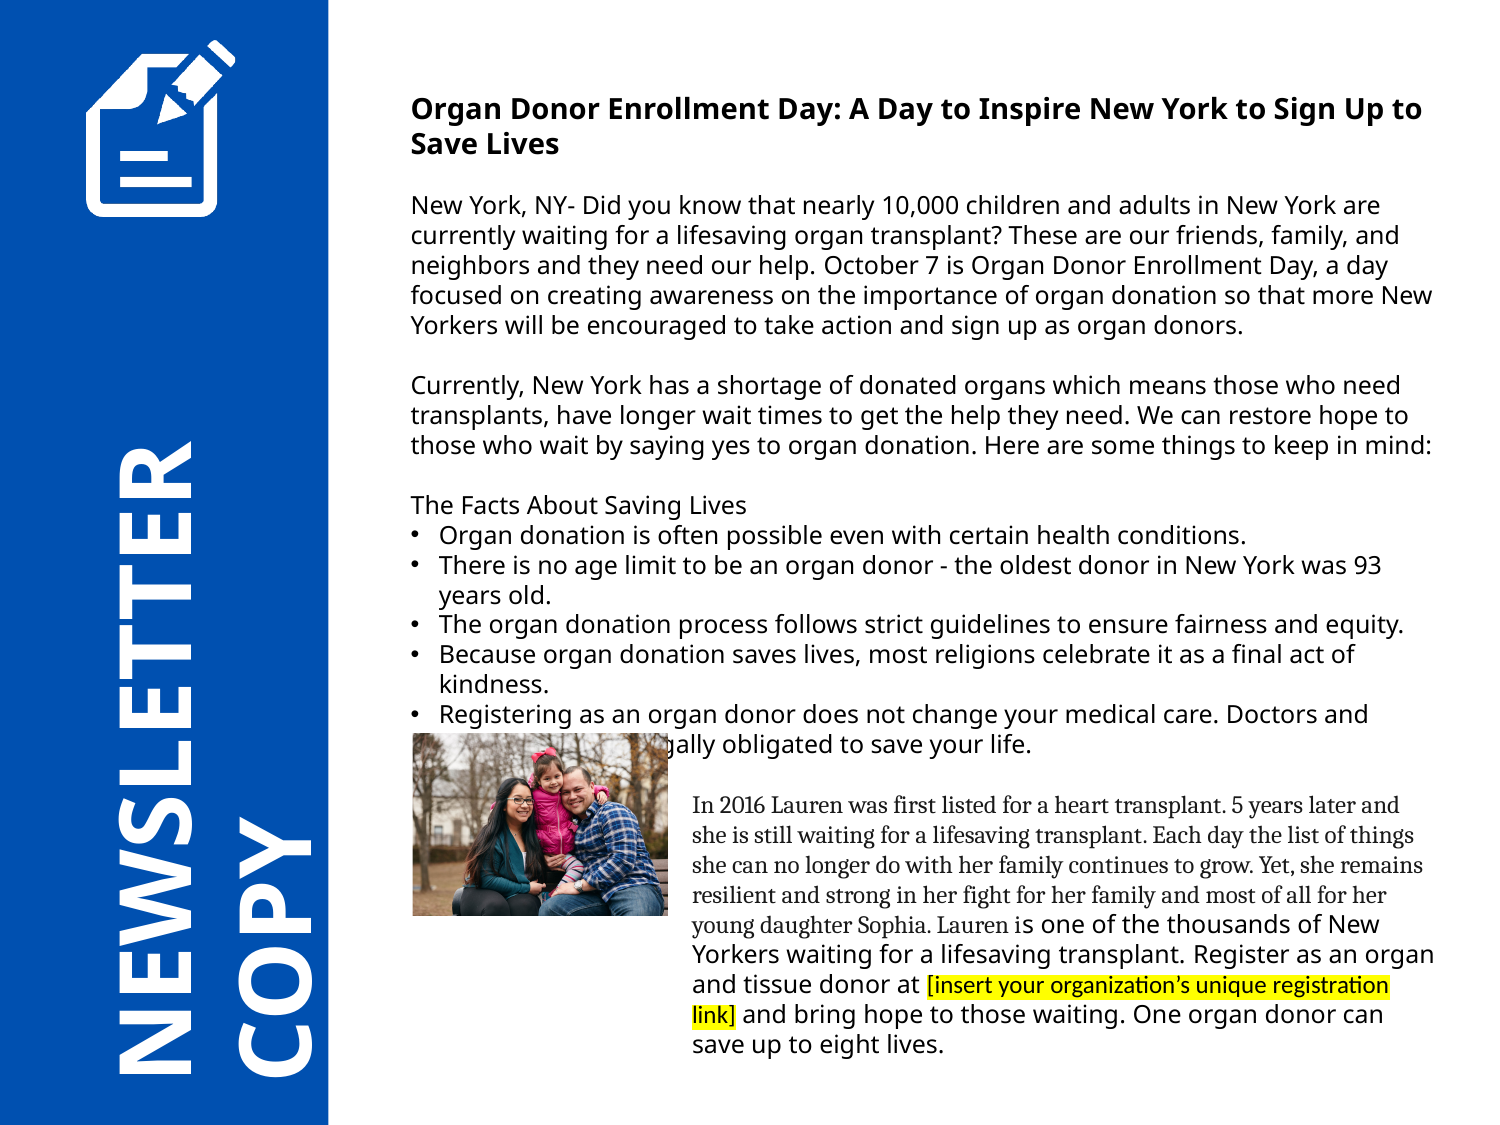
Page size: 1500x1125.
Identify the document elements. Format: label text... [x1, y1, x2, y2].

picture [72, 40, 249, 217]
text_box Organ Donor Enrollment Day: A Day to Inspire New York to Sign Up to Save Lives New York, NY- Did you know that nearly 10,000 children and adults in New York are currently waiting for a lifesaving organ transplant? These are our friends, family, and neighbors and they need our help. October 7 is Organ Donor Enrollment Day, a day focused on creating awareness on the importance of organ donation so that more New Yorkers will be encouraged to take action and sign up as organ donors. Currently, New York has a shortage of donated organs which means those who need transplants, have longer wait times to get the help they need. We can restore hope to those who wait by saying yes to organ donation. Here are some things to keep in mind: The Facts About Saving Lives Organ donation is often possible even with certain health conditions. There is no age limit to be an organ donor - the oldest donor in New York was 93 years old. The organ donation process follows strict guidelines to ensure fairness and equity. Because organ donation saves lives, most religions celebrate it as a final act of kindness. Registering as an organ donor does not change your medical care. Doctors and medical staff are legally obligated to save your life. In 2016 Lauren was first listed for a heart transplant. 5 years later and she is still waiting for a lifesaving transplant. Each day the list of things she can no longer do with her family continues to grow. Yet, she remains resilient and strong in her fight for her family and most of all for her young daughter Sophia. Lauren is one of the thousands of New Yorkers waiting for a lifesaving transplant. Register as an organ and tissue donor at [insert your organization’s unique registration link] and bring hope to those waiting. One organ donor can save up to eight lives. [395, 82, 1456, 1096]
picture [412, 733, 668, 916]
text_box [0, 0, 329, 1125]
text_box NEWSLETTER COPY [83, 176, 339, 1099]
